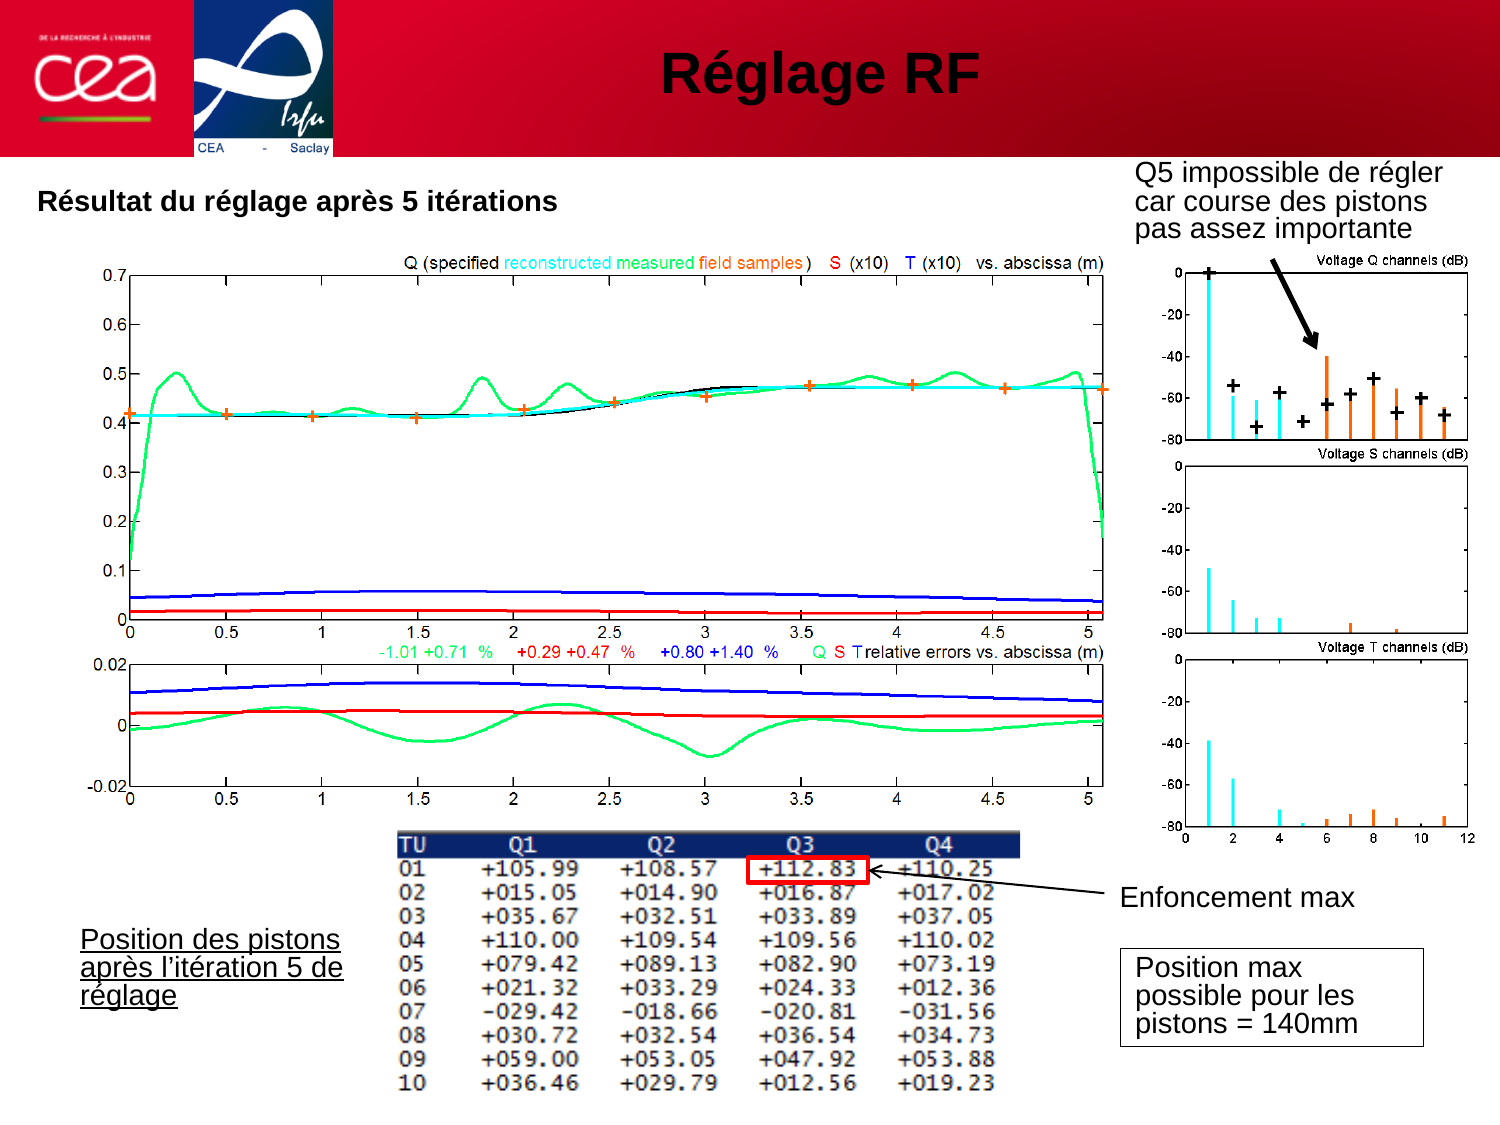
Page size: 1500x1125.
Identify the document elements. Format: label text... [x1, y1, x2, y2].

text_box Position max possible pour les pistons = 140mm [1120, 948, 1424, 1047]
picture [1153, 252, 1481, 849]
text_box Réglage RF [645, 41, 997, 112]
picture [85, 250, 1120, 810]
picture [0, 0, 1500, 157]
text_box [1271, 258, 1318, 350]
picture [396, 829, 1021, 1110]
text_box Position des pistons après l’itération 5 de réglage [65, 919, 391, 1019]
text_box Q5 impossible de régler car course des pistons pas assez importante [1119, 153, 1480, 252]
text_box Enfoncement max [1104, 878, 1371, 921]
text_box Résultat du réglage après 5 itérations [22, 181, 575, 225]
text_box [867, 870, 1105, 894]
